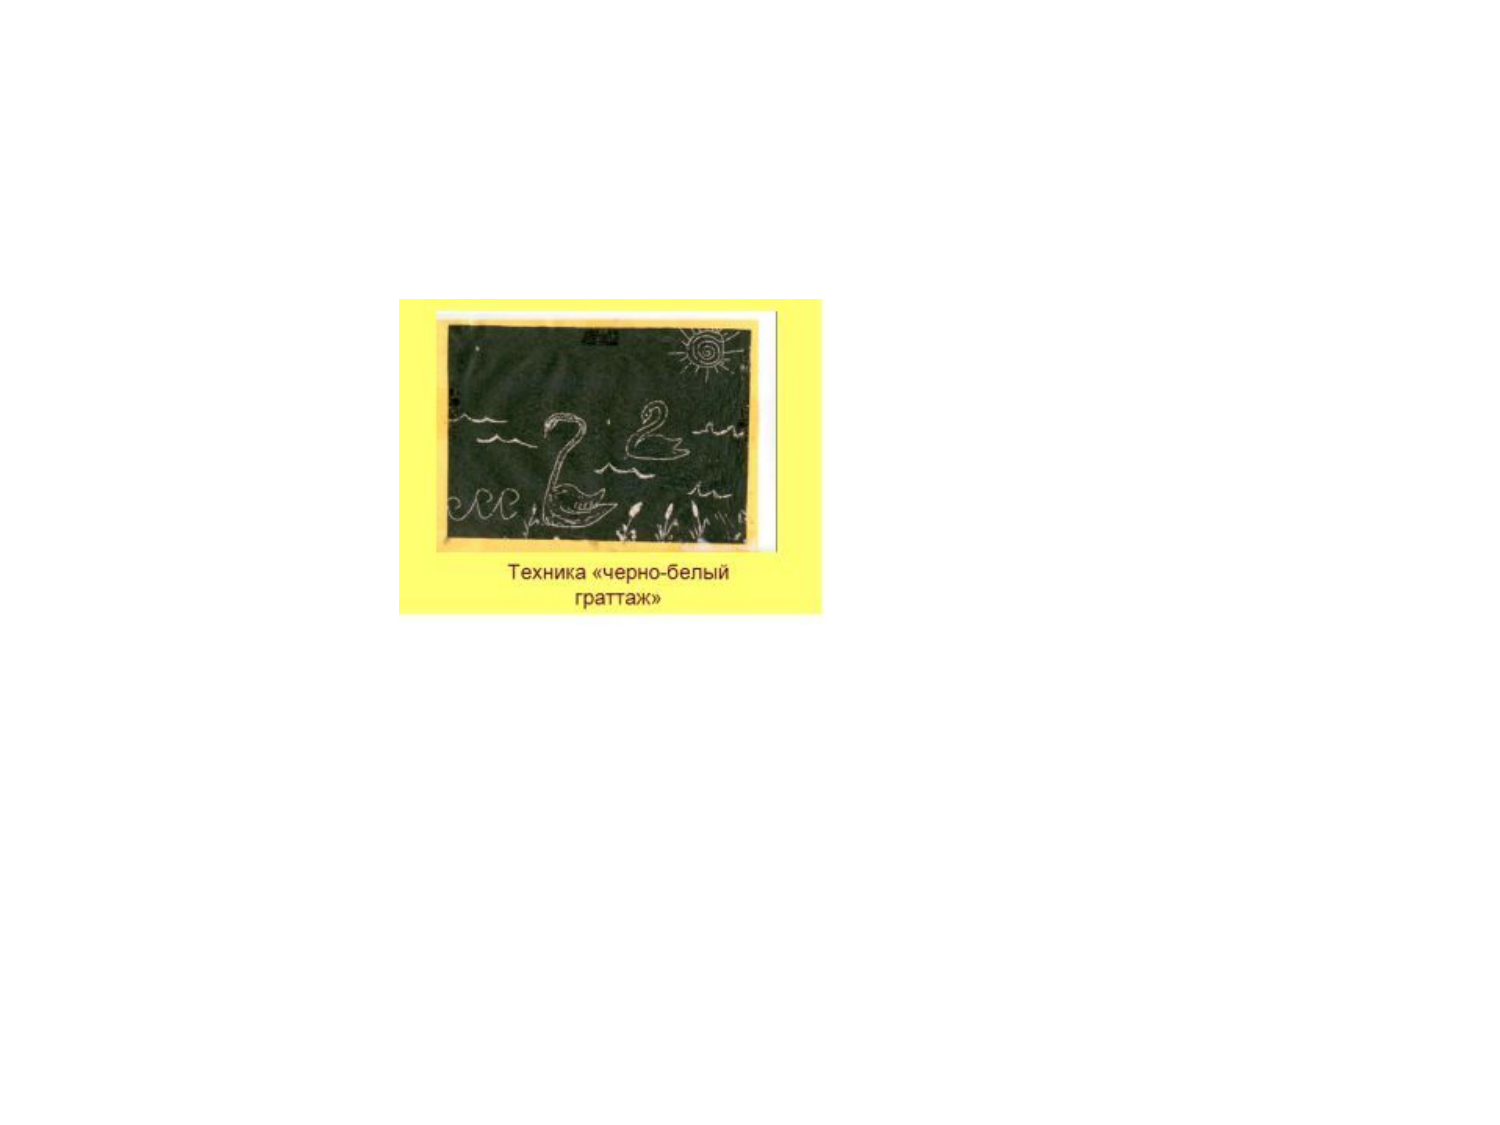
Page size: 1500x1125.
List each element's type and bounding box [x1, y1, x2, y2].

picture [399, 299, 1101, 826]
